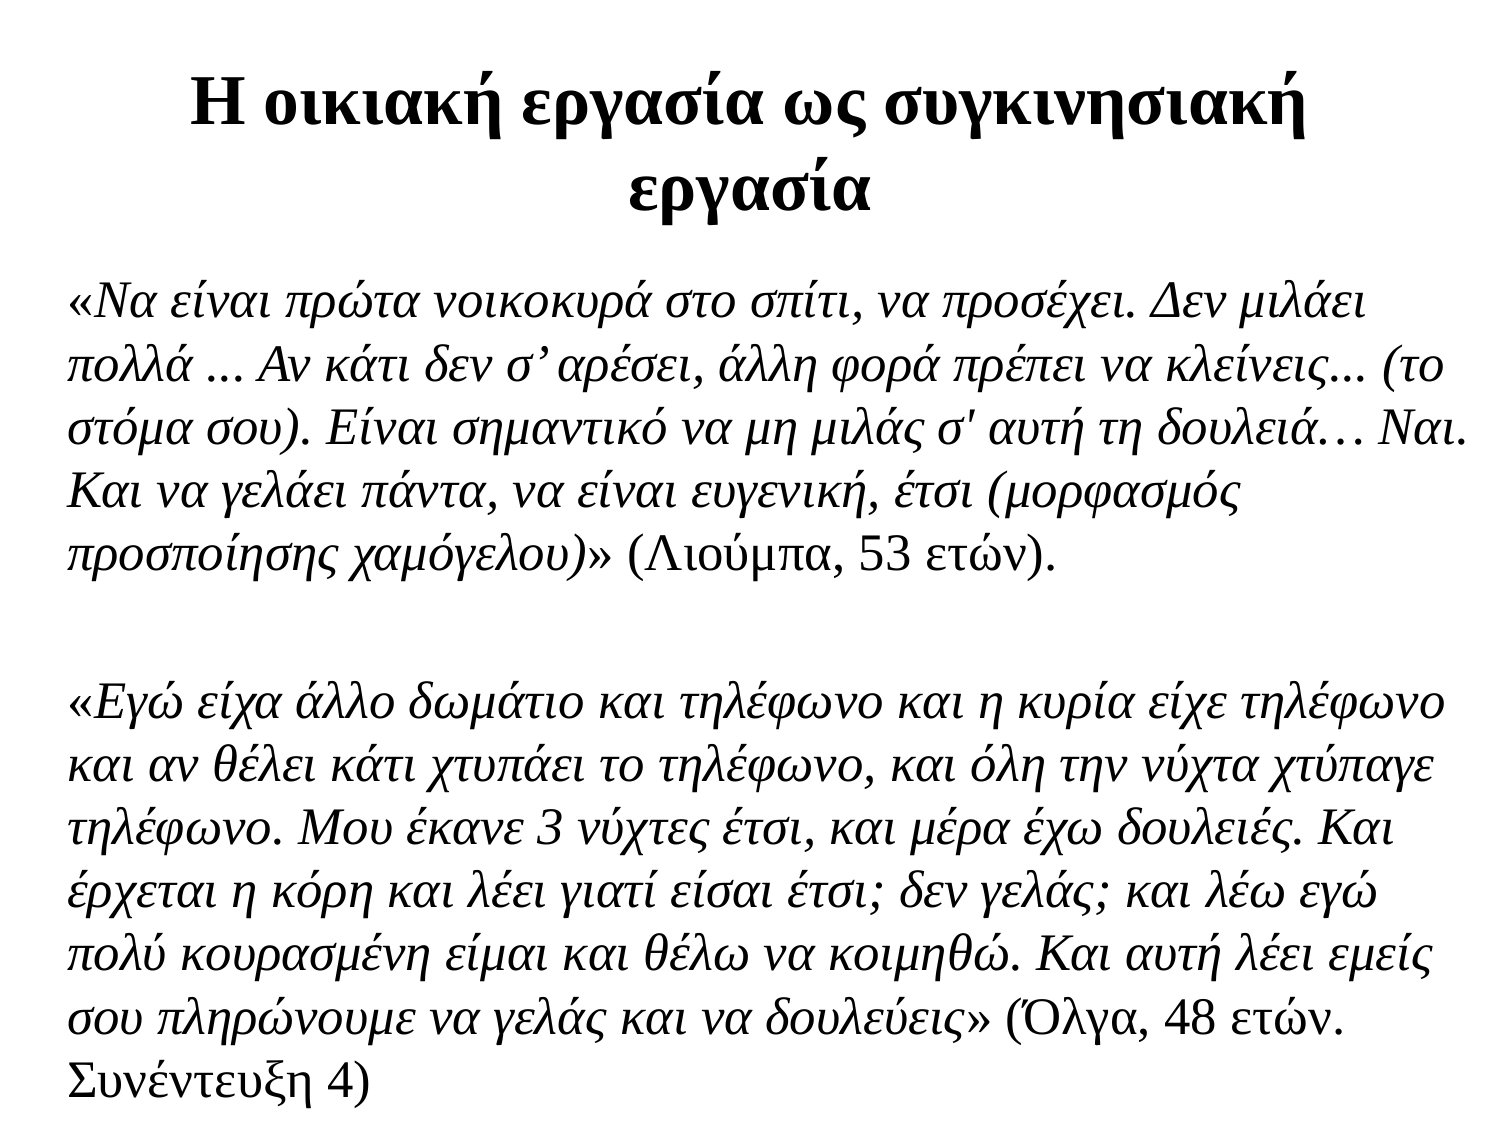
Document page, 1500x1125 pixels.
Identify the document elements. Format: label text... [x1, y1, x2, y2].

list «Να είναι πρώτα νοικοκυρά στο σπίτι, να προσέχει. Δεν μιλάει πολλά ... Αν κάτι δεν σ’ αρέσει, άλλη φορά πρέπει να κλείνεις... (το στόμα σου). Είναι σημαντικό να μη μιλάς σ' αυτή τη δουλειά… Ναι. Και να γελάει πάντα, να είναι ευγενική, έτσι (μορφασμός προσποίησης χαμόγελου)» (Λιούμπα, 53 ετών). «Εγώ είχα άλλο δωμάτιο και τηλέφωνο και η κυρία είχε τηλέφωνο και αν θέλει κάτι χτυπάει το τηλέφωνο, και όλη την νύχτα χτύπαγε τηλέφωνο. Μου έκανε 3 νύχτες έτσι, και μέρα έχω δουλειές. Και έρχεται η κόρη και λέει γιατί είσαι έτσι; δεν γελάς; και λέω εγώ πολύ κουρασμένη είμαι και θέλω να κοιμηθώ. Και αυτή λέει εμείς σου πληρώνουμε να γελάς και να δουλεύεις» (Όλγα, 48 ετών. Συνέντευξη 4) [0, 257, 1500, 1125]
title Η οικιακή εργασία ως συγκινησιακή εργασία [75, 45, 1425, 233]
